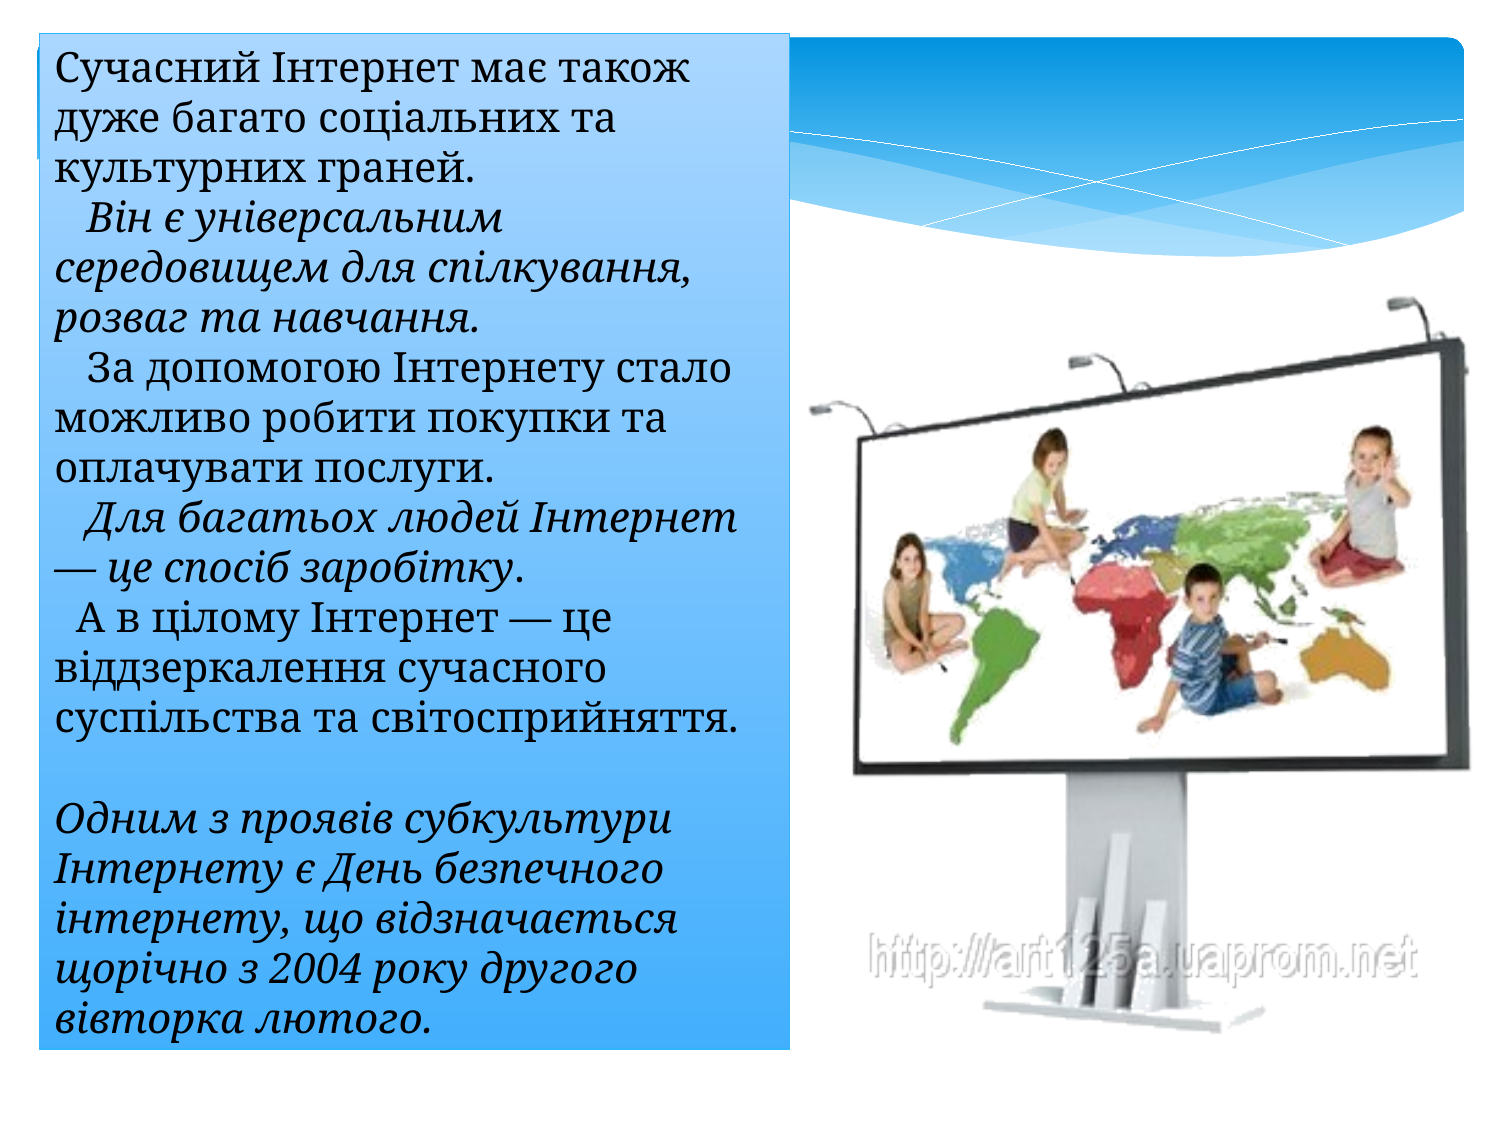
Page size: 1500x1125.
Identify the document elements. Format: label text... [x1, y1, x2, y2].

text_box Сучасний Інтернет має також дуже багато соціальних та культурних граней. Він є універсальним середовищем для спілкування, розваг та навчання. За допомогою Інтернету стало можливо робити покупки та оплачувати послуги. Для багатьох людей Інтернет — це спосіб заробітку. А в цілому Інтернет — це віддзеркалення сучасного суспільства та світосприйняття. Одним з проявів субкультури Інтернету є День безпечного інтернету, що відзначається щорічно з 2004 року другого вівторка лютого. [39, 33, 790, 1050]
picture [792, 278, 1498, 1059]
